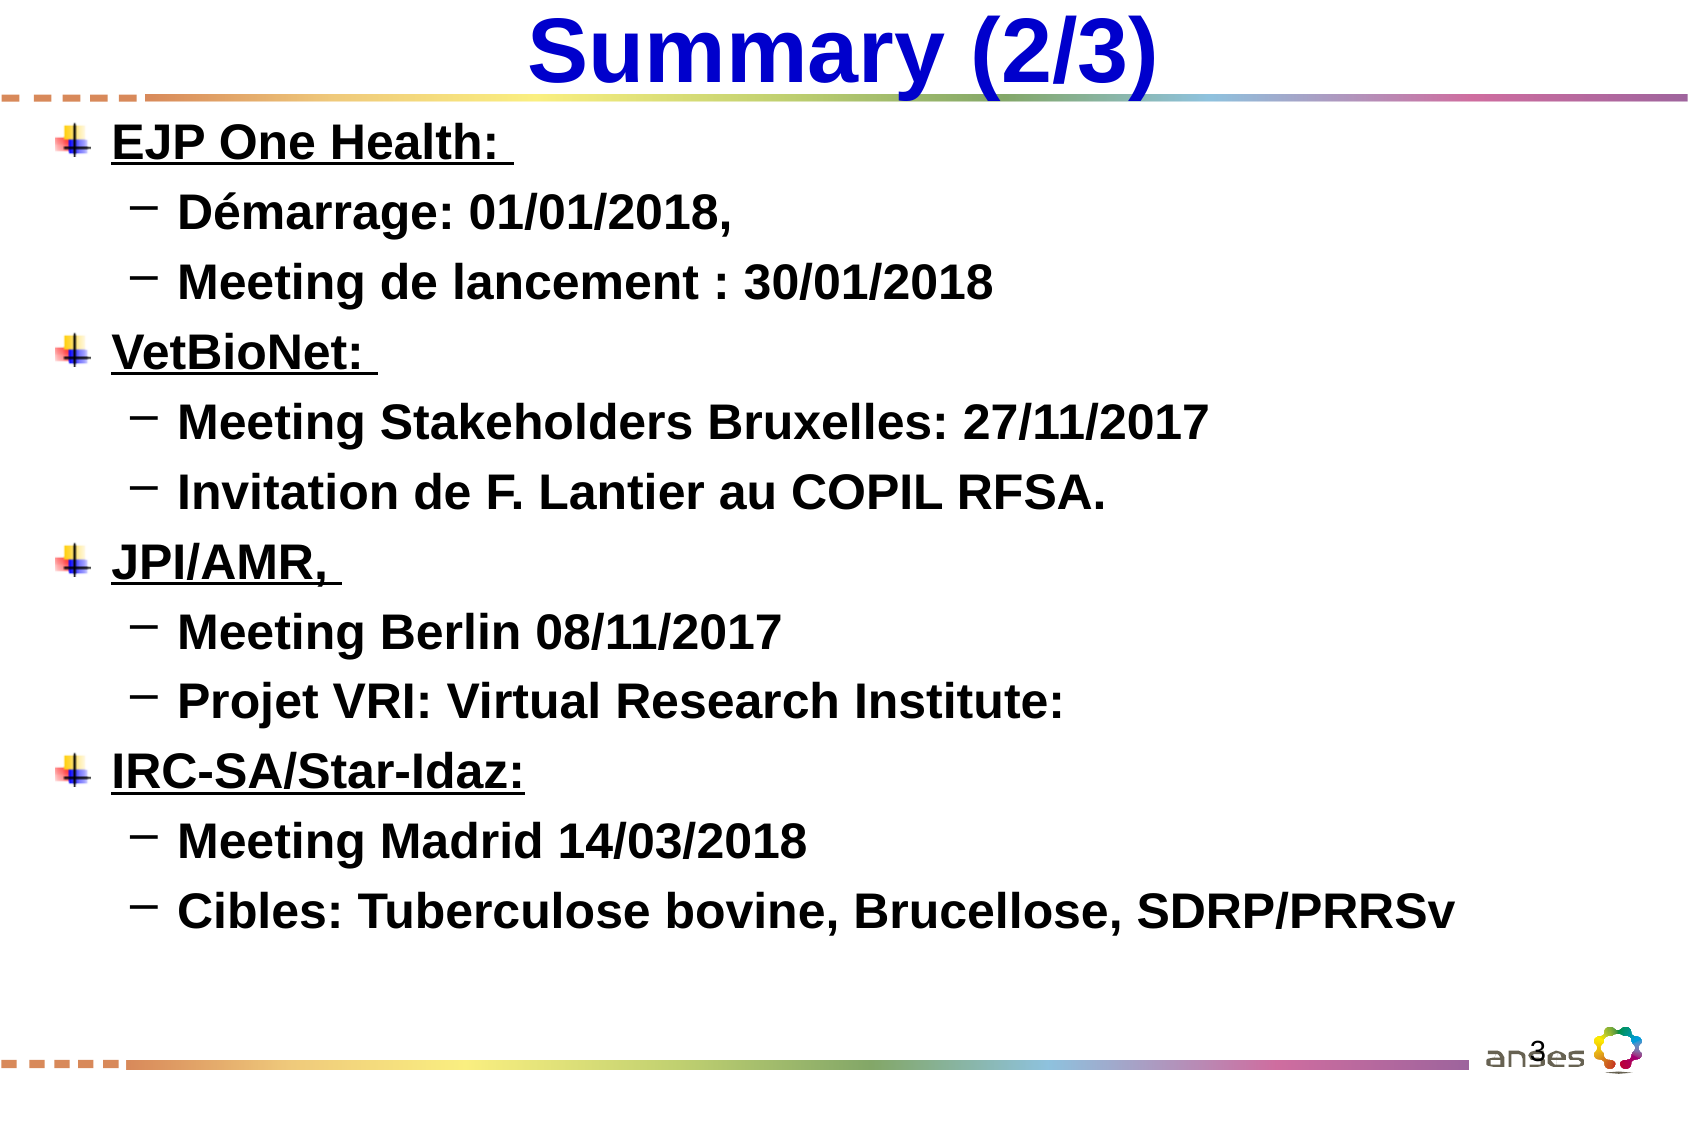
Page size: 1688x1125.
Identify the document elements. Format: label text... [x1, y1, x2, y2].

picture [55, 331, 91, 367]
picture [55, 541, 91, 577]
title Summary (2/3) [84, 0, 1604, 100]
slide_number 3 [1209, 1024, 1562, 1101]
picture [55, 751, 91, 787]
picture [55, 121, 91, 157]
list EJP One Health: Démarrage: 01/01/2018, Meeting de lancement : 30/01/2018 VetBioNet: Meeting Stakeholders Bruxelles: 27/11/2017 Invitation de F. Lantier au COPIL RFSA. JPI/AMR, Meeting Berlin 08/11/2017 Projet VRI: Virtual Research Institute: IRC-SA/Star-Idaz: Meeting Madrid 14/03/2018 Cibles: Tuberculose bovine, Brucellose, SDRP/PRRSv [40, 101, 1676, 1000]
